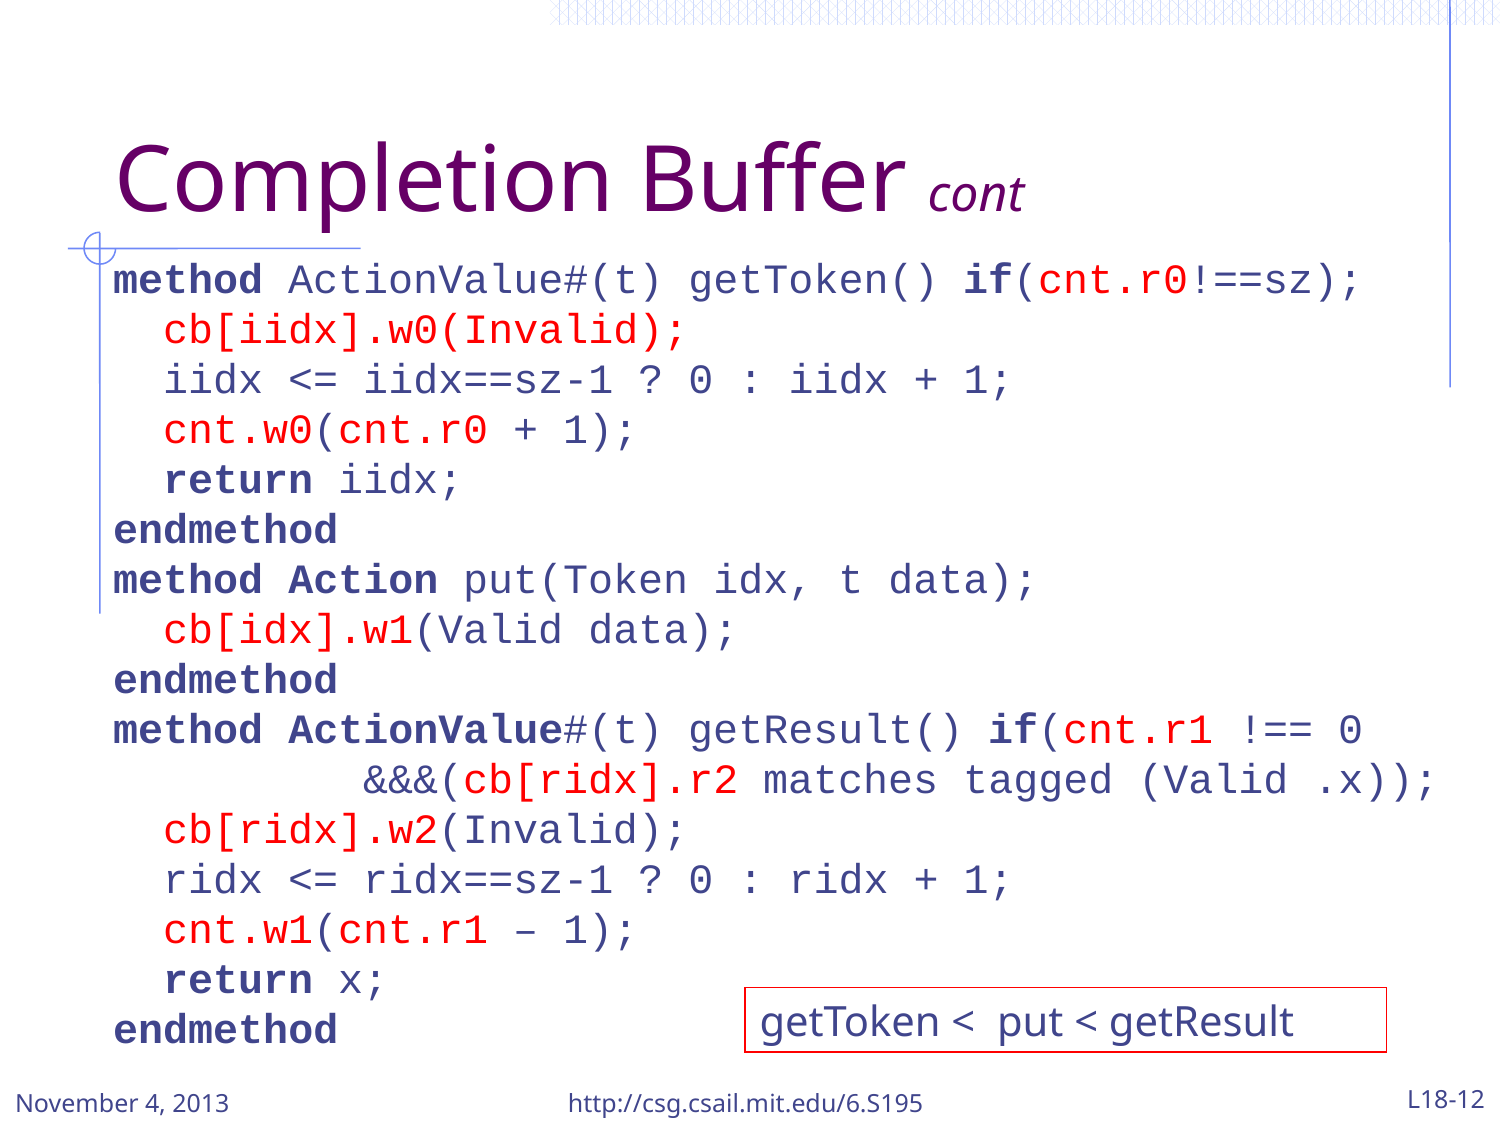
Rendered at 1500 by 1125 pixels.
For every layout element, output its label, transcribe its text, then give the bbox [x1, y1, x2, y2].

title Completion Buffer cont [99, 49, 1376, 238]
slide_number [0, 1049, 313, 1125]
footer http://csg.csail.mit.edu/6.S195 [508, 1049, 984, 1125]
slide_number L18-12 [1187, 1049, 1500, 1125]
text_box method ActionValue#(t) getToken() if(cnt.r0!==sz); cb[iidx].w0(Invalid); iidx <= iidx==sz-1 ? 0 : iidx + 1; cnt.w0(cnt.r0 + 1); return iidx; endmethod method Action put(Token idx, t data); cb[idx].w1(Valid data); endmethod method ActionValue#(t) getResult() if(cnt.r1 !== 0 &&&(cb[ridx].r2 matches tagged (Valid .x)); cb[ridx].w2(Invalid); ridx <= ridx==sz-1 ? 0 : ridx + 1; cnt.w1(cnt.r1 – 1); return x; endmethod [98, 244, 1457, 1021]
text_box getToken < put < getResult [744, 987, 1387, 1053]
